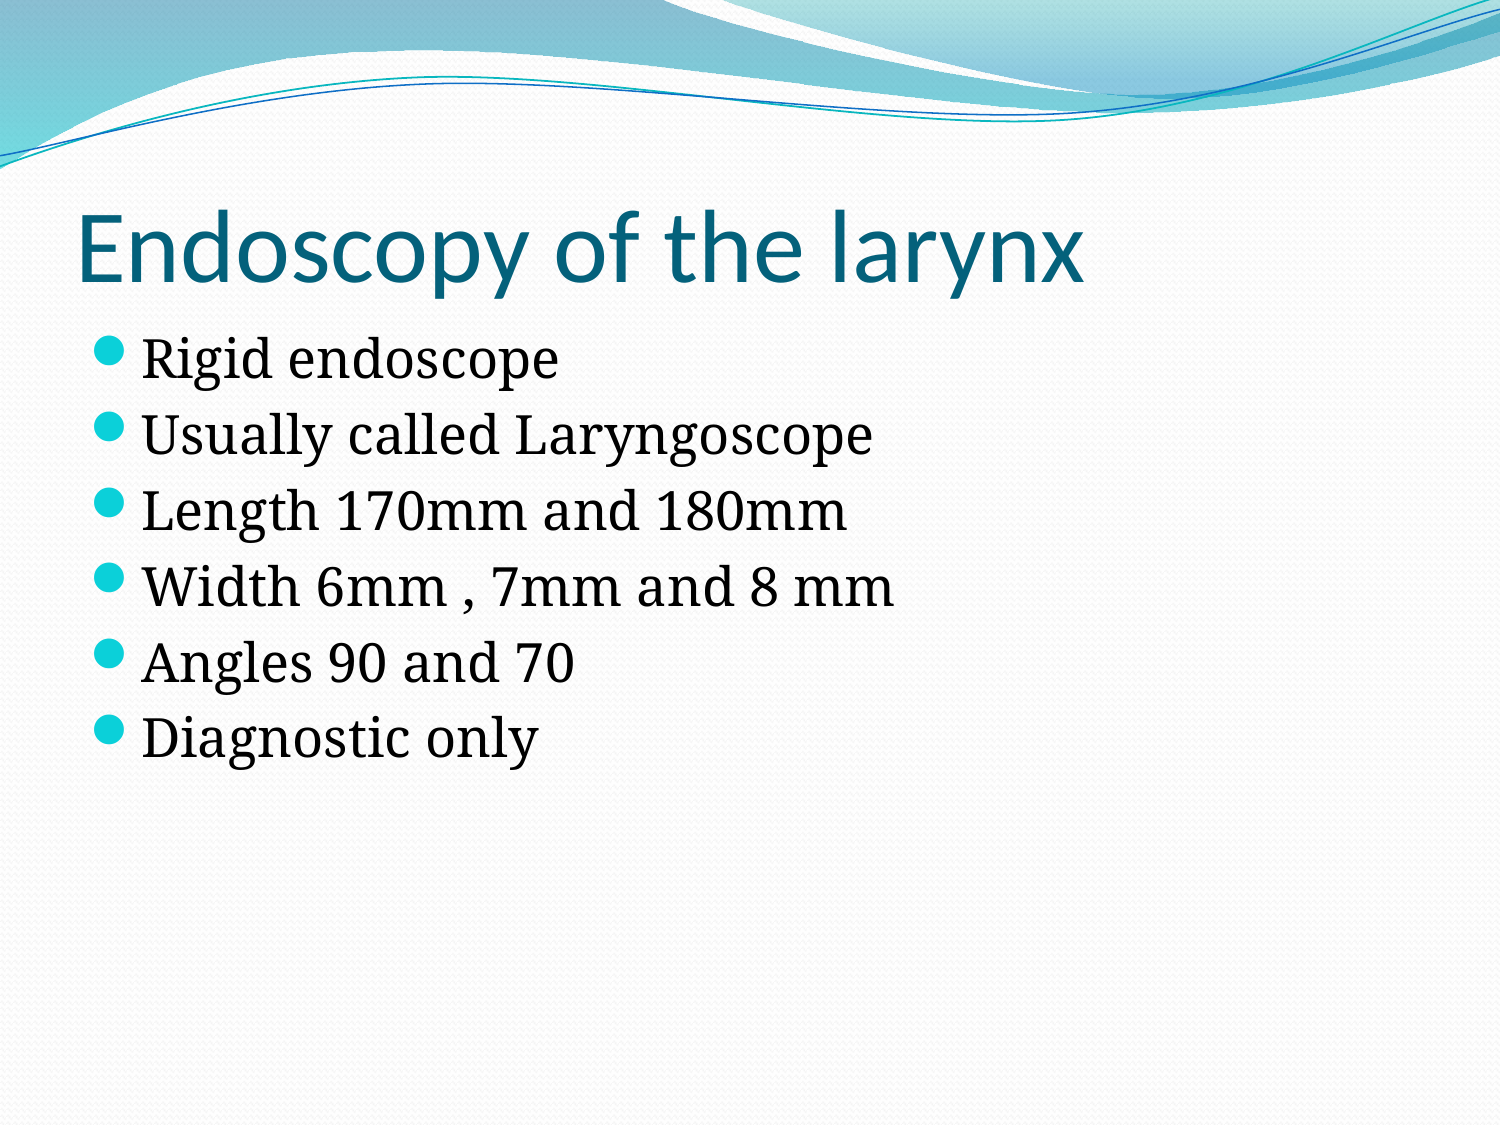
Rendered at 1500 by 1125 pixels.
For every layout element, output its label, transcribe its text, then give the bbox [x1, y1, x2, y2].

title Endoscopy of the larynx [75, 115, 1425, 303]
list Rigid endoscope Usually called Laryngoscope Length 170mm and 180mm Width 6mm , 7mm and 8 mm Angles 90 and 70 Diagnostic only [75, 317, 1425, 1038]
